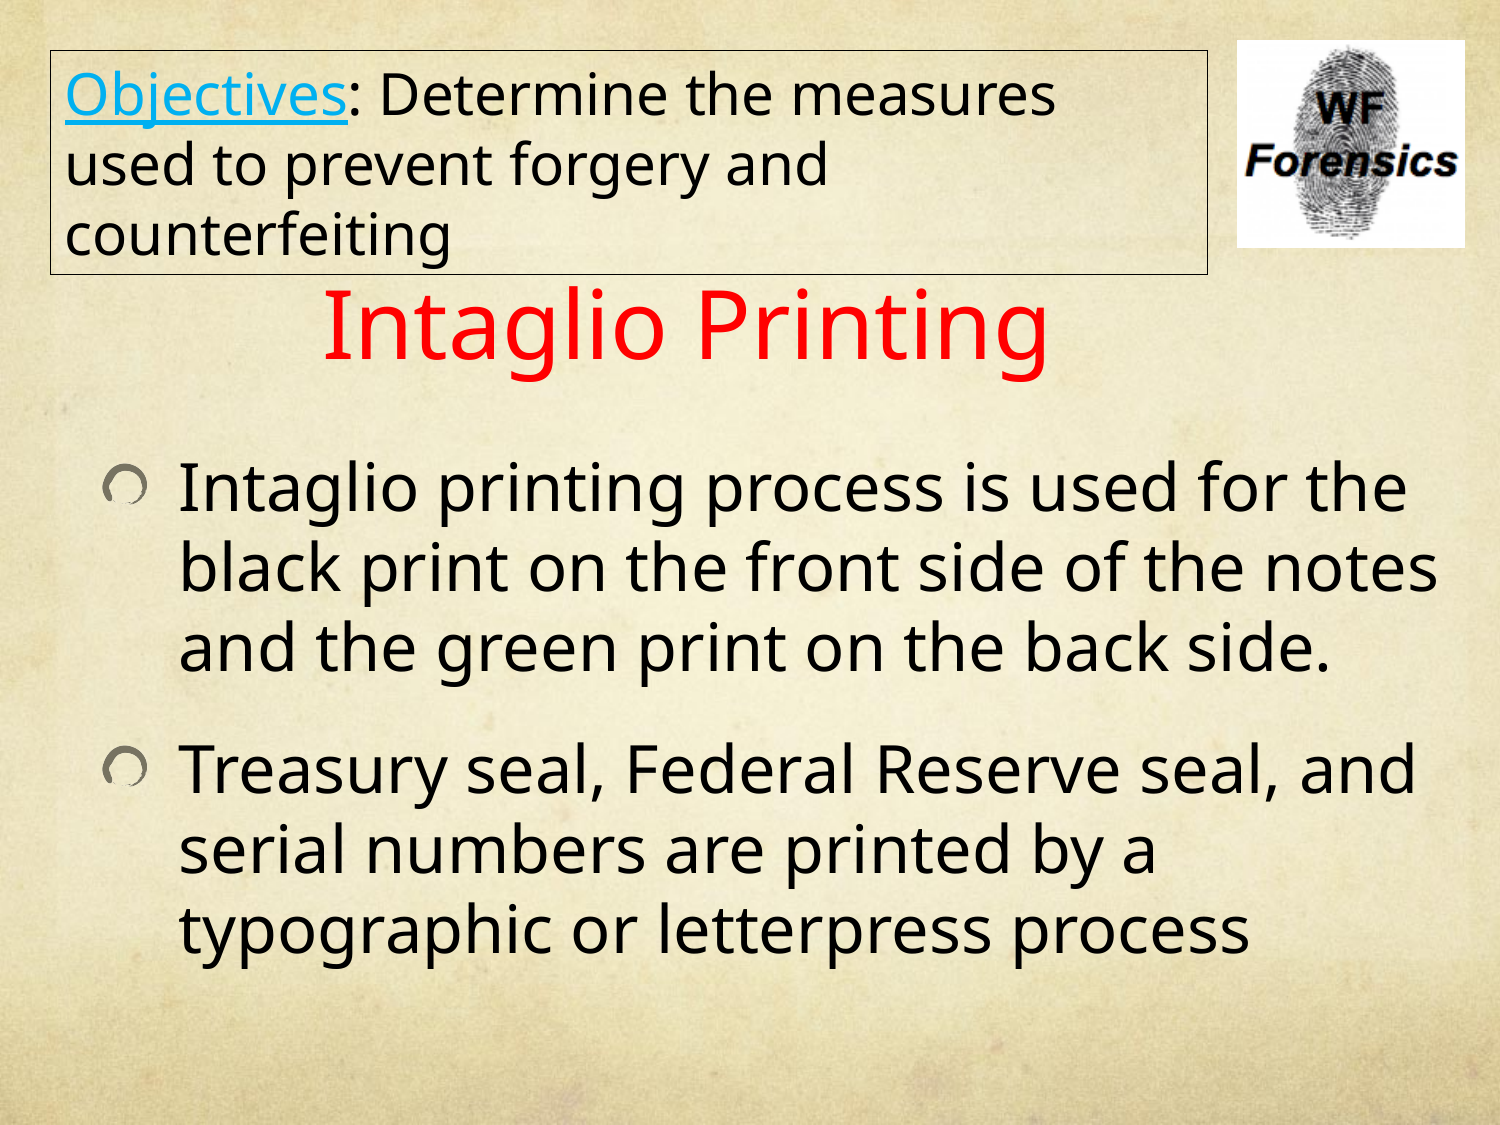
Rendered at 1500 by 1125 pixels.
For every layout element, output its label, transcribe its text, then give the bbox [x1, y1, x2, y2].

text_box Objectives: Determine the measures used to prevent forgery and counterfeiting [50, 50, 1208, 275]
title Intaglio Printing [87, 249, 1288, 393]
picture [0, 0, 1500, 1125]
list Intaglio printing process is used for the black print on the front side of the notes and the green print on the back side. Treasury seal, Federal Reserve seal, and serial numbers are printed by a typographic or letterpress process [87, 437, 1463, 1103]
